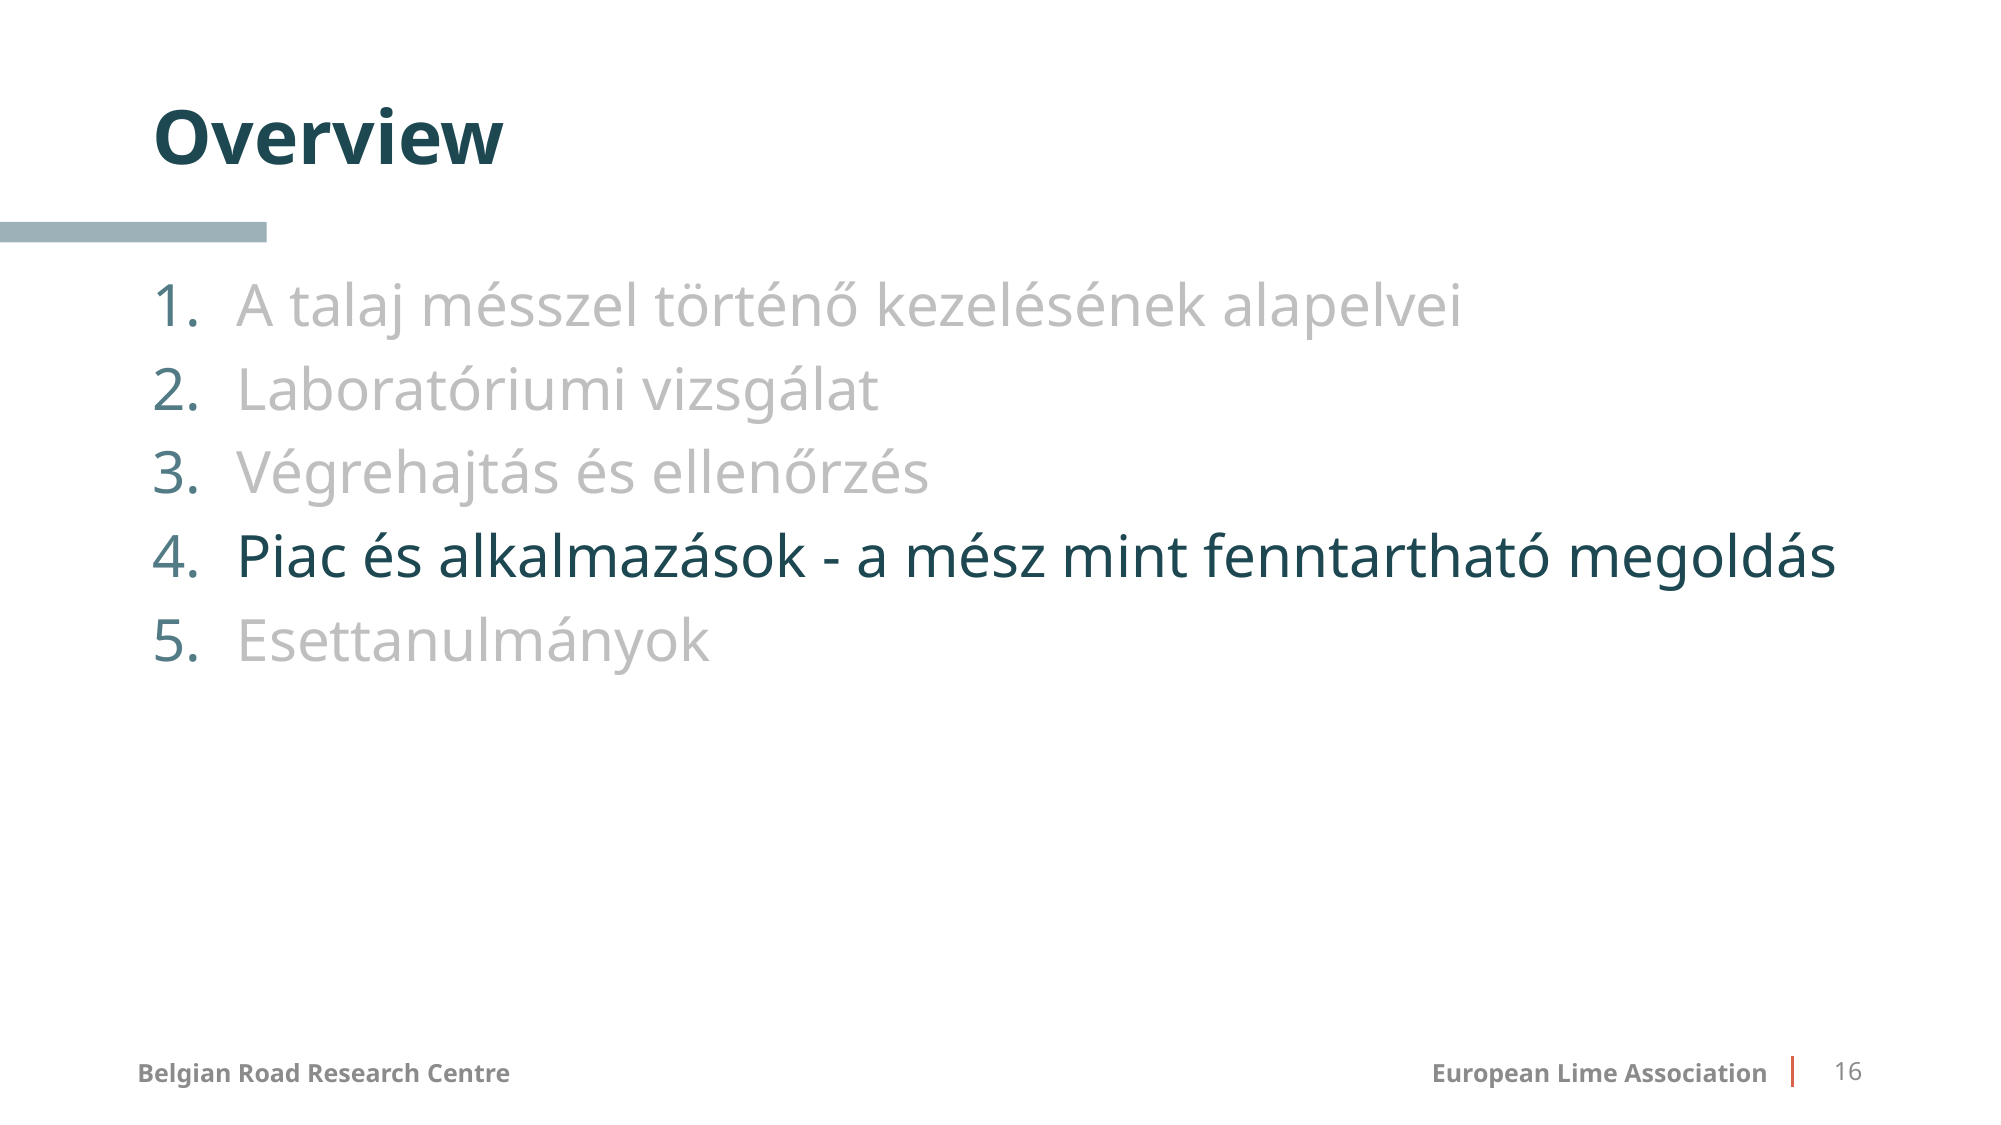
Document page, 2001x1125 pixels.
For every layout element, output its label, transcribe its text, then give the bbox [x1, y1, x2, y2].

slide_number 16 [1798, 1042, 1863, 1103]
list A talaj mésszel történő kezelésének alapelvei Laboratóriumi vizsgálat Végrehajtás és ellenőrzés Piac és alkalmazások - a mész mint fenntartható megoldás Esettanulmányok [137, 268, 1863, 1017]
footer European Lime Association [746, 1042, 1784, 1103]
